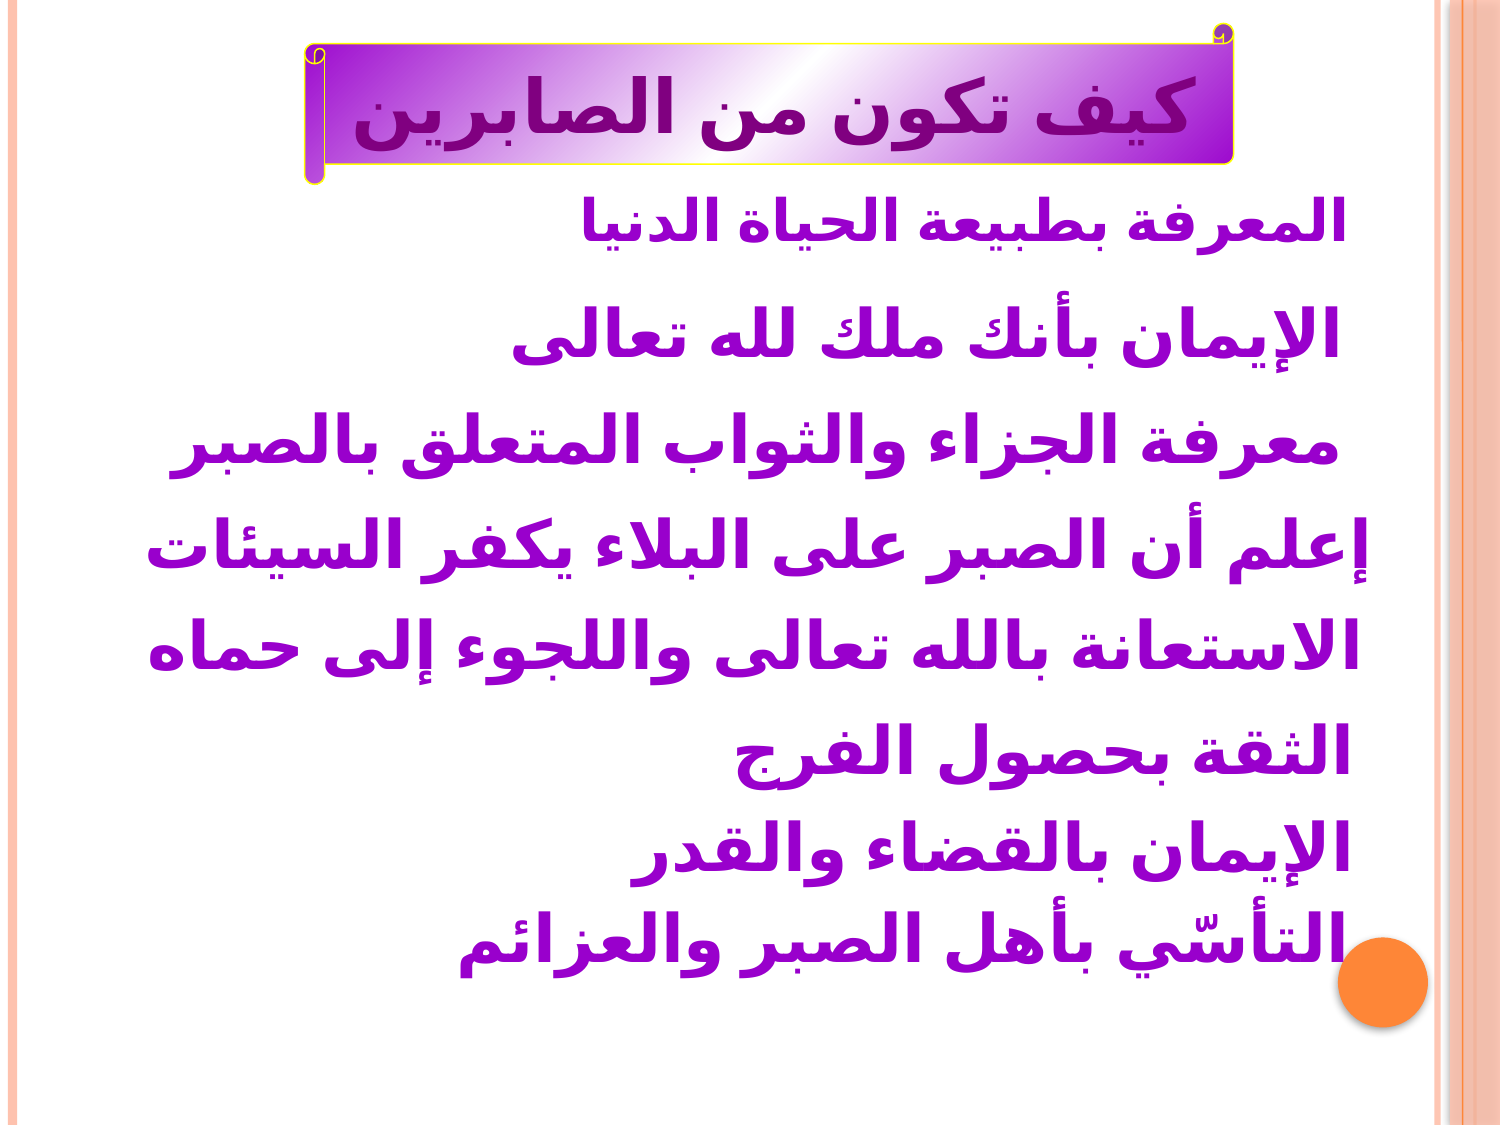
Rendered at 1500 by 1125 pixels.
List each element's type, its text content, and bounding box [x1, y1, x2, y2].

text_box التأسّي بأهل الصبر والعزائم [112, 888, 1364, 984]
text_box الثقة بحصول الفرج [70, 700, 1370, 796]
text_box معرفة الجزاء والثواب المتعلق بالصبر [11, 389, 1360, 485]
text_box كيف تكون من الصابرين [304, 23, 1234, 175]
text_box الإيمان بأنك ملك لله تعالى [48, 282, 1360, 378]
text_box إعلم أن الصبر على البلاء يكفر السيئات [53, 494, 1465, 590]
text_box الاستعانة بالله تعالى واللجوء إلى حماه [58, 595, 1453, 691]
text_box الإيمان بالقضاء والقدر [81, 796, 1370, 892]
text_box المعرفة بطبيعة الحياة الدنيا [123, 175, 1365, 261]
